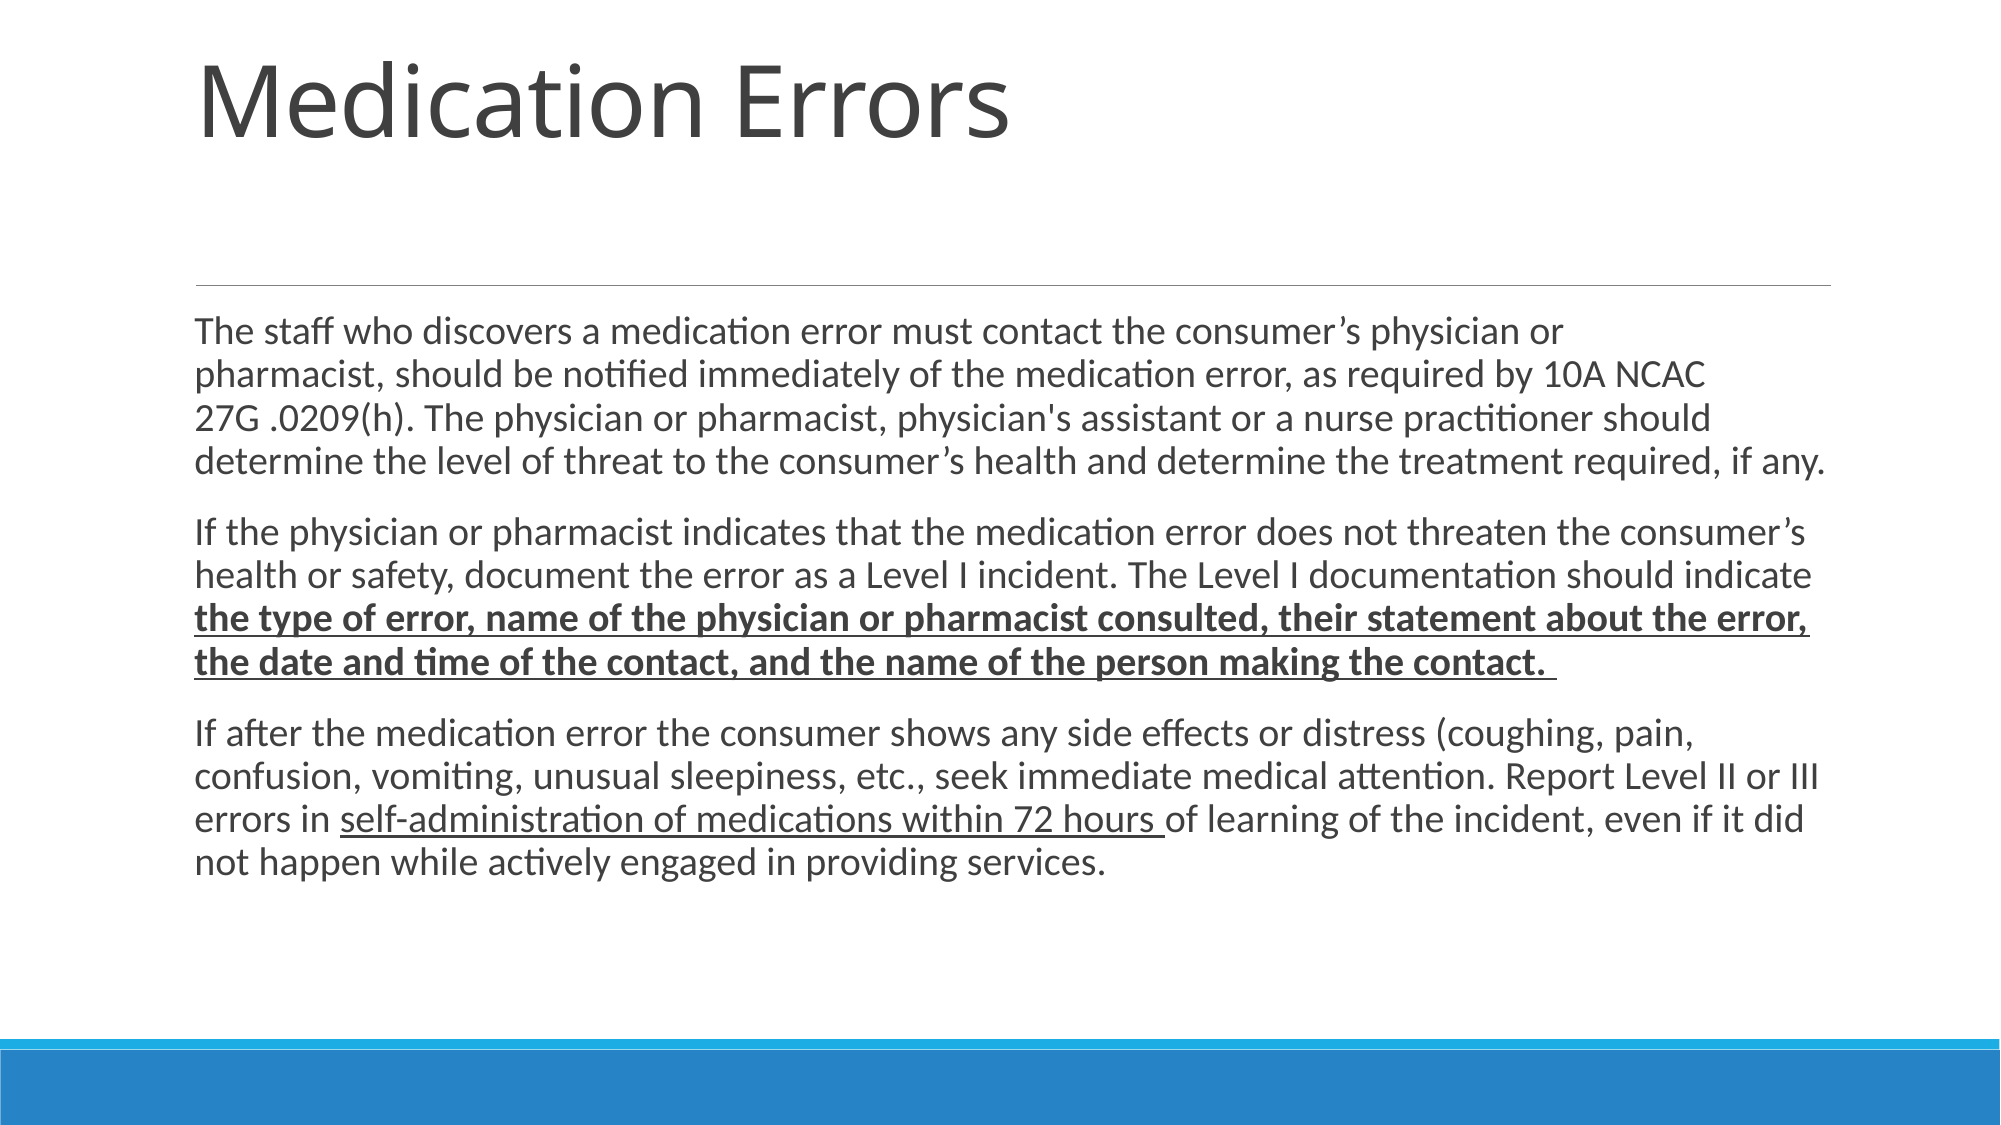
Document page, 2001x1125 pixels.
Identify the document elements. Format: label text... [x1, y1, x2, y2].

list The staff who discovers a medication error must contact the consumer’s physician or pharmacist, should be notified immediately of the medication error, as required by 10A NCAC 27G .0209(h). The physician or pharmacist, physician's assistant or a nurse practitioner should determine the level of threat to the consumer’s health and determine the treatment required, if any. If the physician or pharmacist indicates that the medication error does not threaten the consumer’s health or safety, document the error as a Level I incident. The Level I documentation should indicate the type of error, name of the physician or pharmacist consulted, their statement about the error, the date and time of the contact, and the name of the person making the contact. If after the medication error the consumer shows any side effects or distress (coughing, pain, confusion, vomiting, unusual sleepiness, etc., seek immediate medical attention. Report Level II or III errors in self-administration of medications within 72 hours of learning of the incident, even if it did not happen while actively engaged in providing services. [180, 302, 1830, 963]
title Medication Errors [180, 47, 1830, 285]
